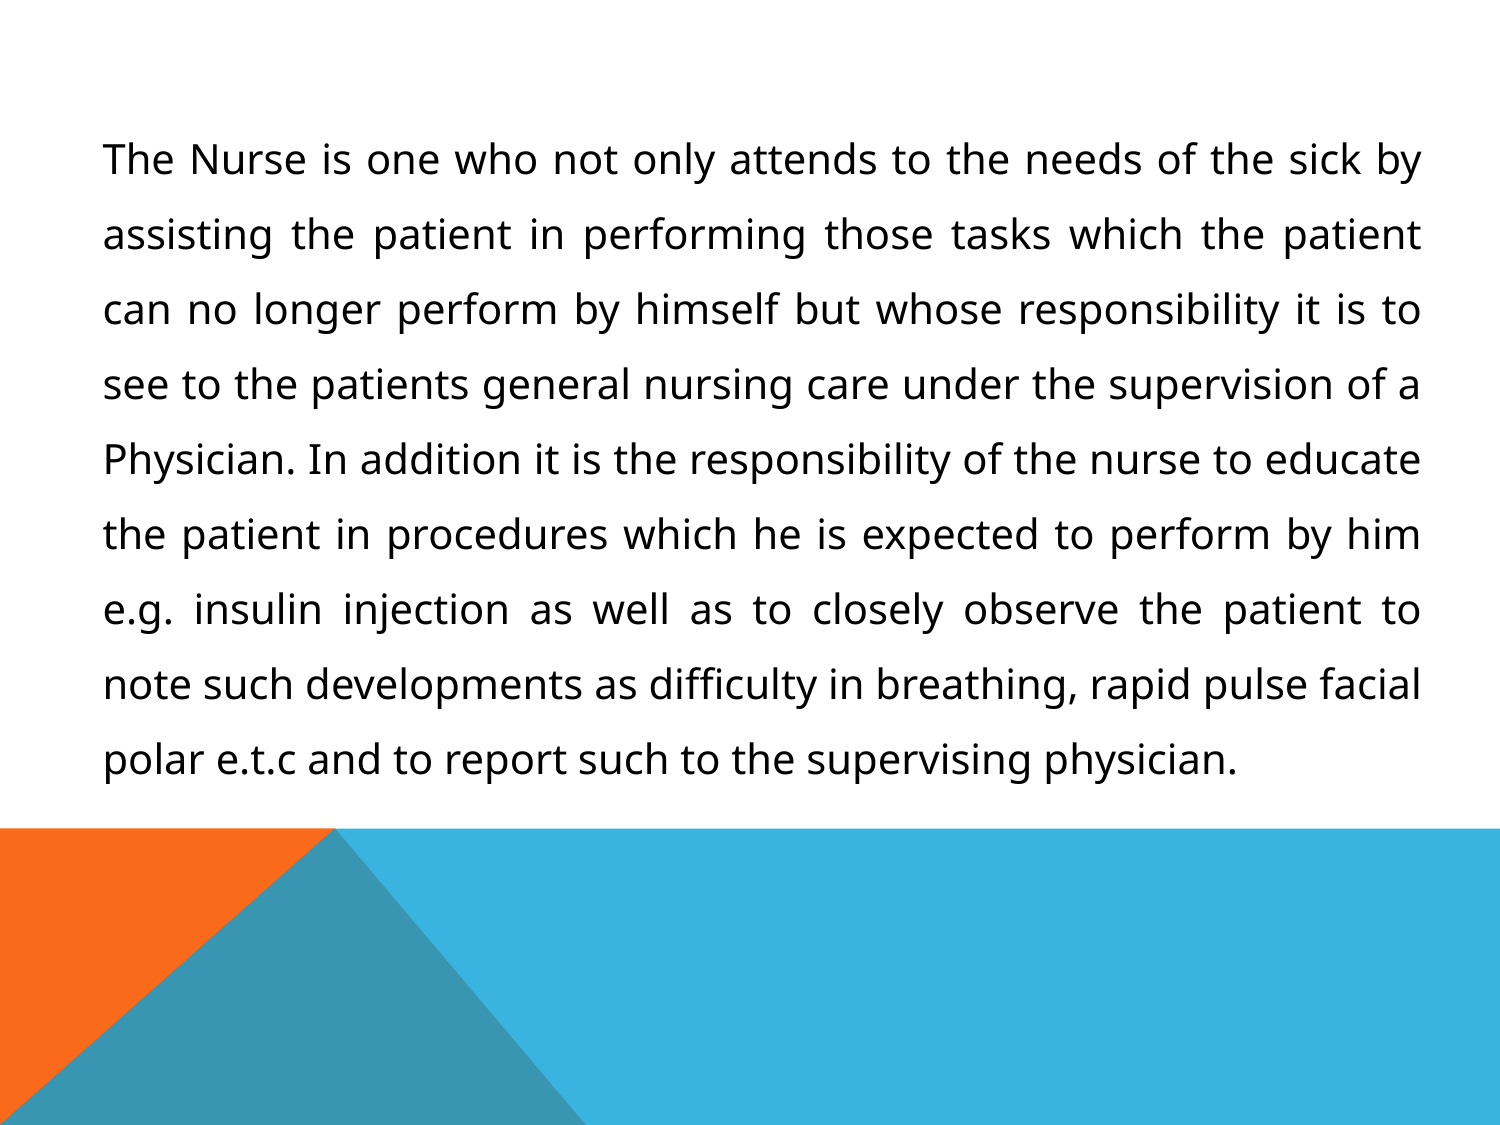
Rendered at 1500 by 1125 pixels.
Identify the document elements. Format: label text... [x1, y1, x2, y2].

list The Nurse is one who not only attends to the needs of the sick by assisting the patient in performing those tasks which the patient can no longer perform by himself but whose responsibility it is to see to the patients general nursing care under the supervision of a Physician. In addition it is the responsibility of the nurse to educate the patient in procedures which he is expected to perform by him e.g. insulin injection as well as to closely observe the patient to note such developments as difficulty in breathing, rapid pulse facial polar e.t.c and to report such to the supervising physician. [87, 99, 1438, 813]
